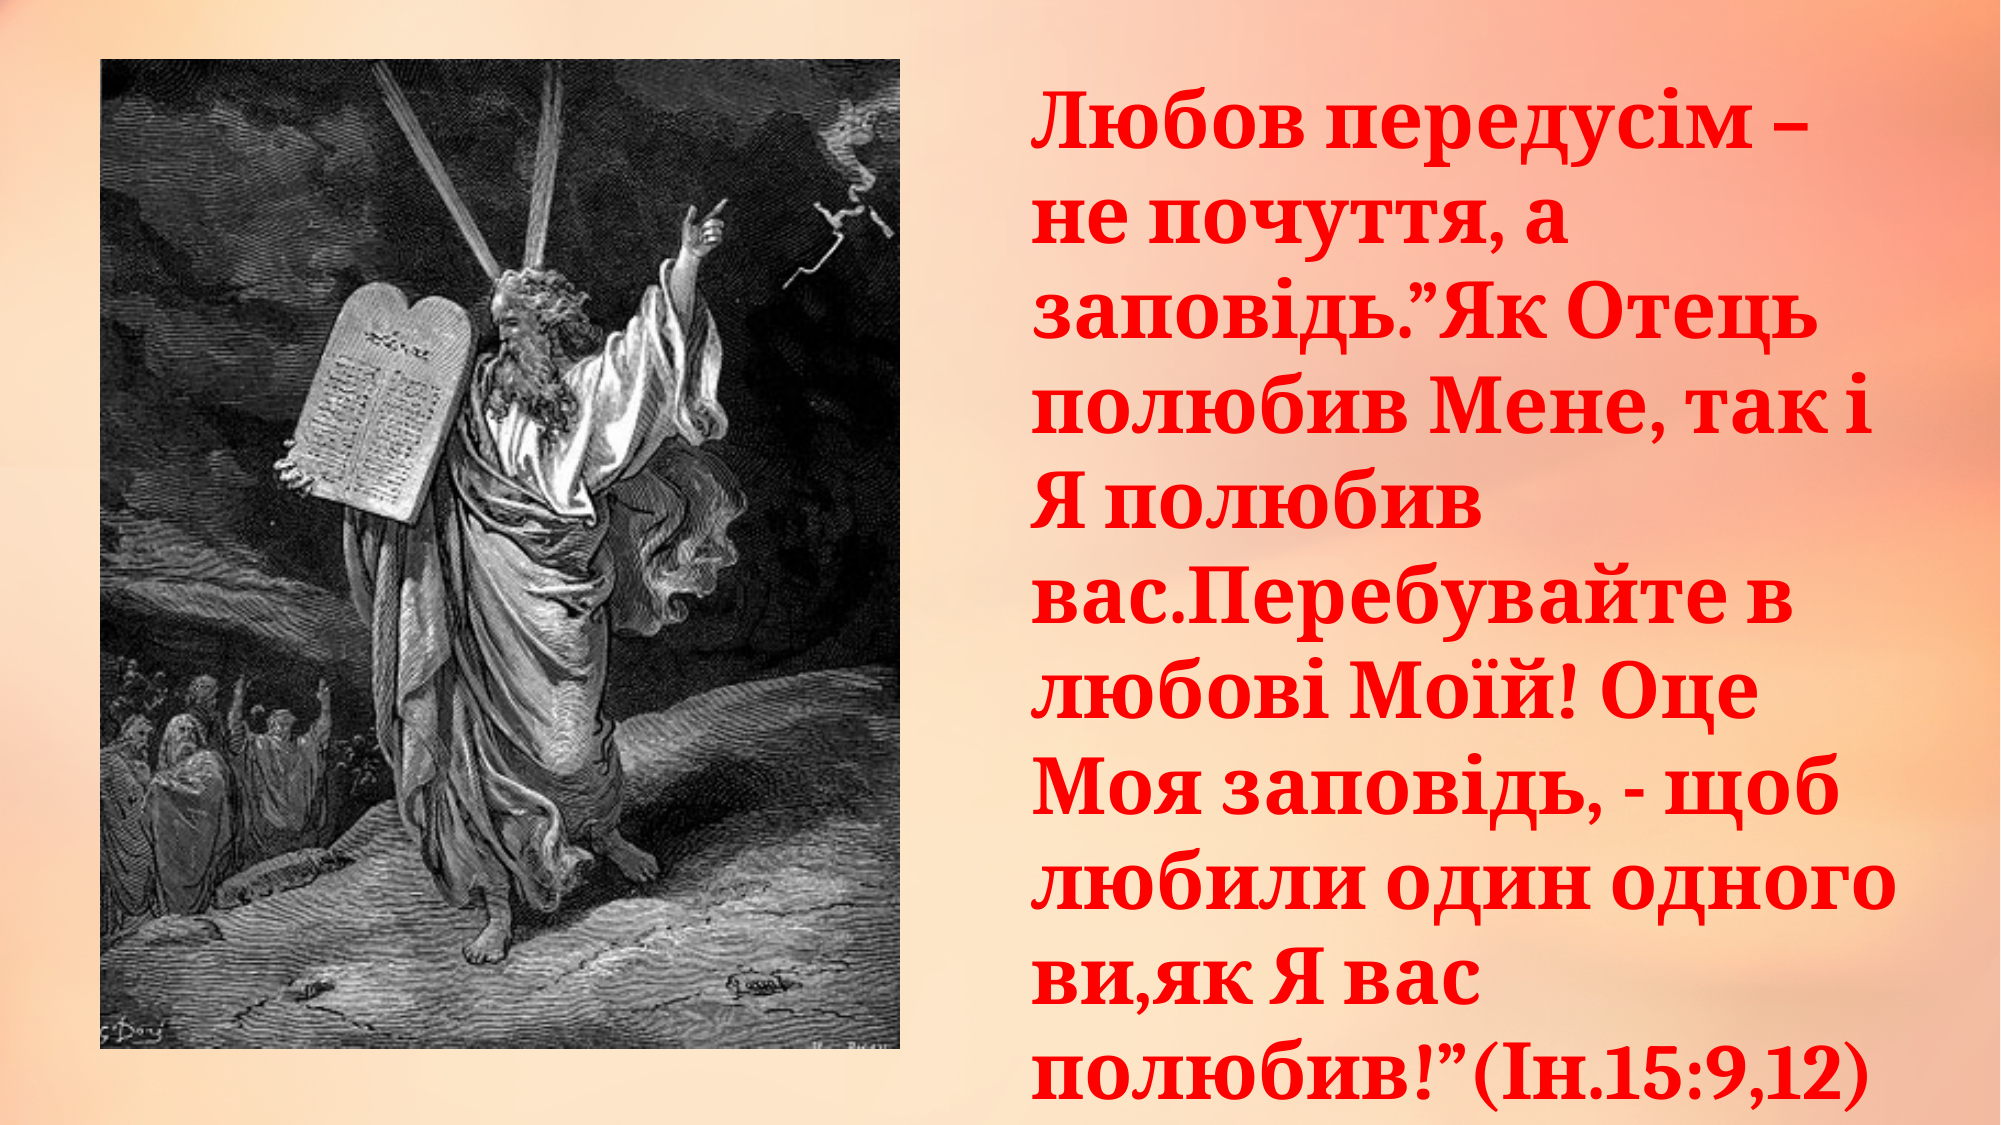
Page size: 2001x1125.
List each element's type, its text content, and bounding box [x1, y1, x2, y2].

text_box Любов передусім – не почуття, а заповідь.”Як Отець полюбив Мене, так і Я полюбив вас.Перебувайте в любові Моїй! Оце Моя заповідь, - щоб любили один одного ви,як Я вас полюбив!”(Ін.15:9,12) [1016, 62, 1940, 1123]
picture [0, 0, 2001, 1125]
